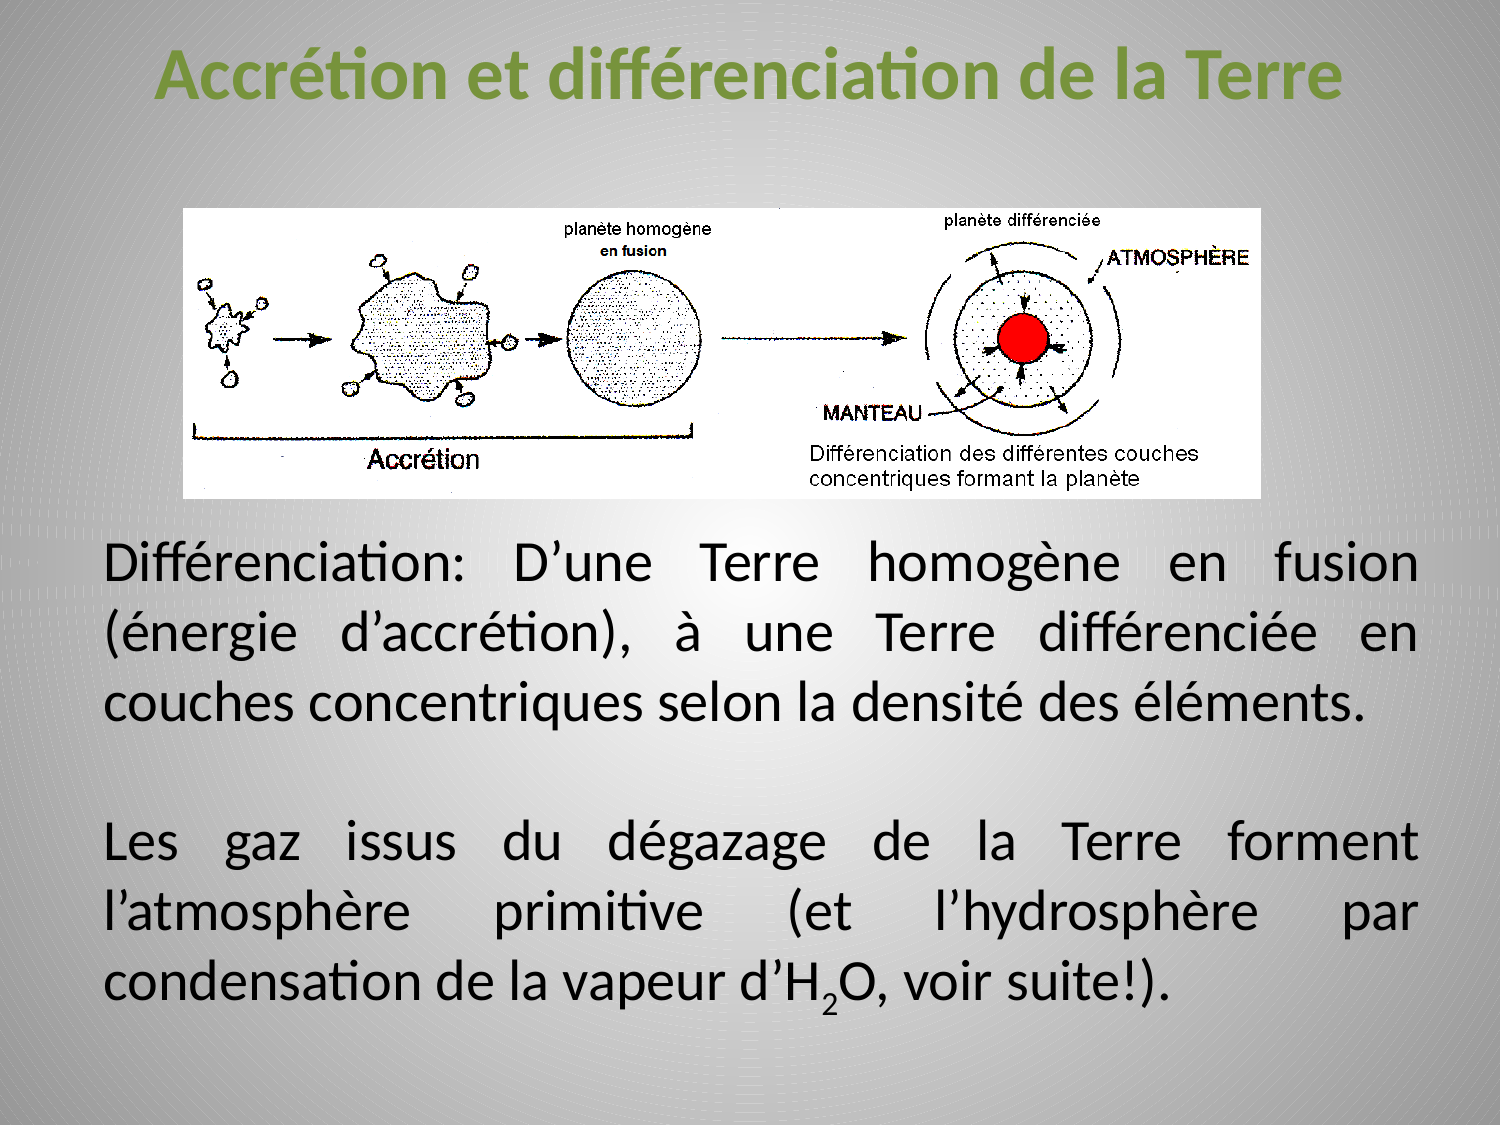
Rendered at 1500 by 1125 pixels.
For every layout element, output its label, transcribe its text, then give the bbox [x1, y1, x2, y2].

picture [182, 207, 1261, 500]
text_box Accrétion et différenciation de la Terre [0, 0, 1500, 140]
text_box Différenciation: D’une Terre homogène en fusion (énergie d’accrétion), à une Terre différenciée en couches concentriques selon la densité des éléments. Les gaz issus du dégazage de la Terre forment l’atmosphère primitive (et l’hydrosphère par condensation de la vapeur d’H2O, voir suite!). [88, 515, 1436, 1030]
